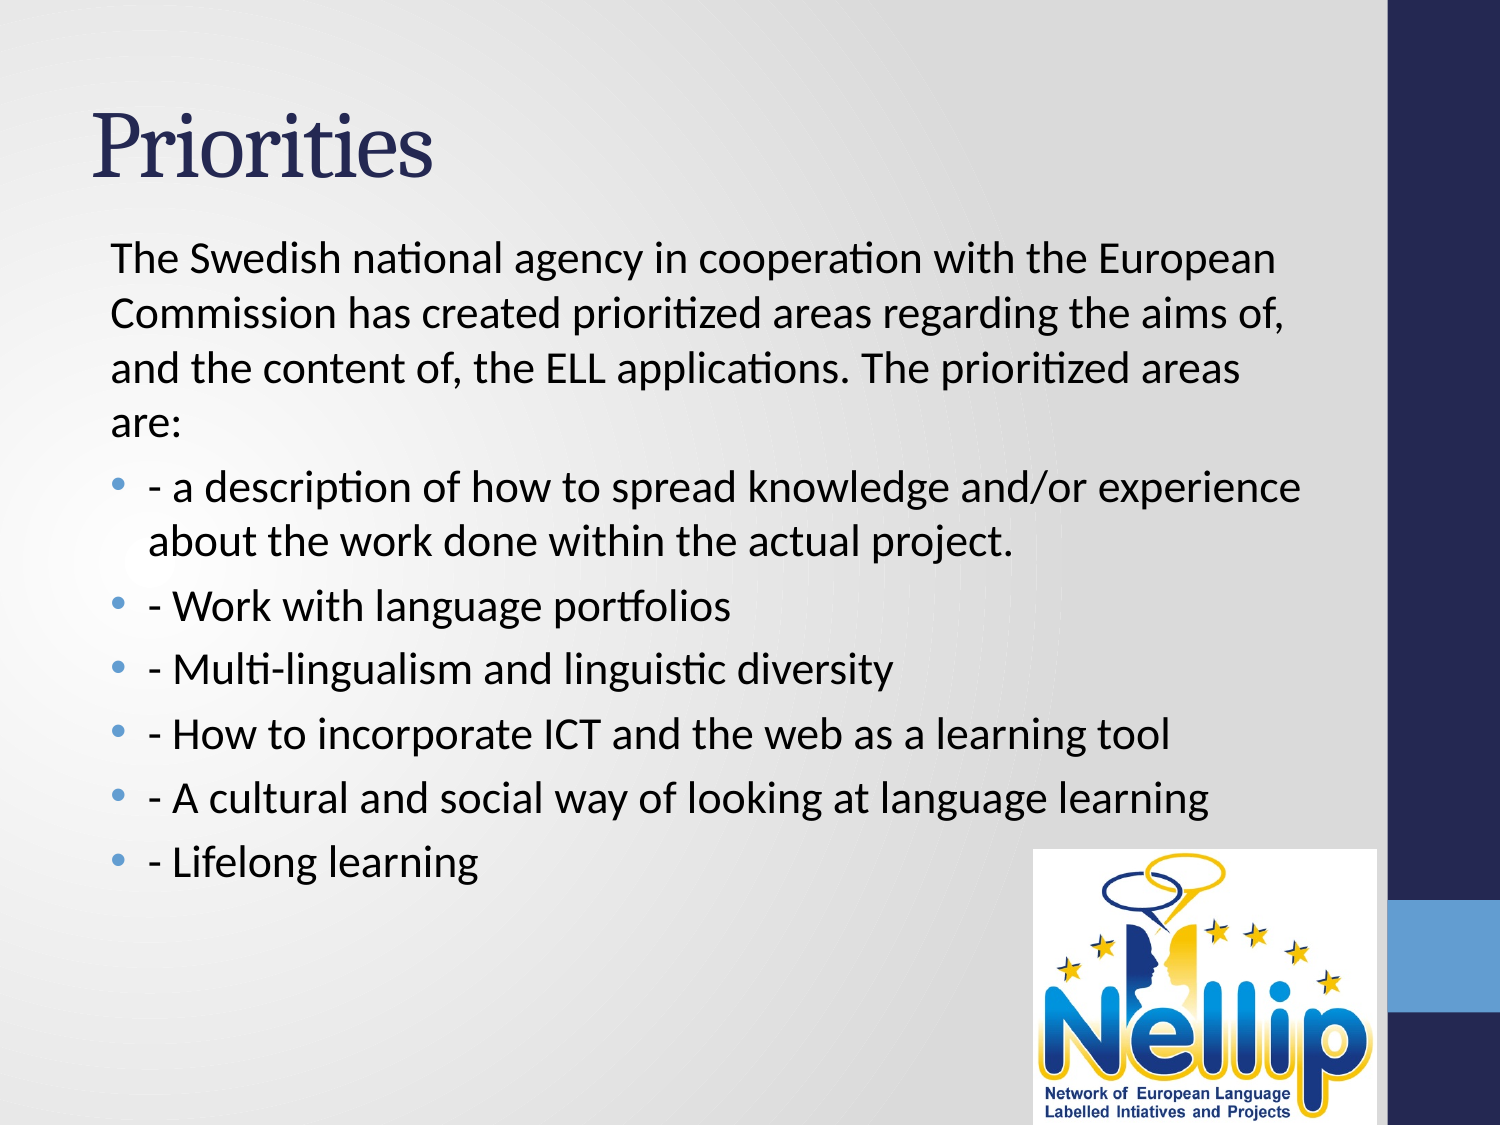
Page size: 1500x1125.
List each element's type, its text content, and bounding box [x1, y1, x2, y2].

list The Swedish national agency in cooperation with the European Commission has created prioritized areas regarding the aims of, and the content of, the ELL applications. The prioritized areas are: - a description of how to spread knowledge and/or experience about the work done within the actual project. - Work with language portfolios - Multi-lingualism and linguistic diversity - How to incorporate ICT and the web as a learning tool - A cultural and social way of looking at language learning - Lifelong learning [76, 219, 1327, 1008]
title Priorities [75, 45, 1325, 233]
picture [1032, 849, 1377, 1125]
